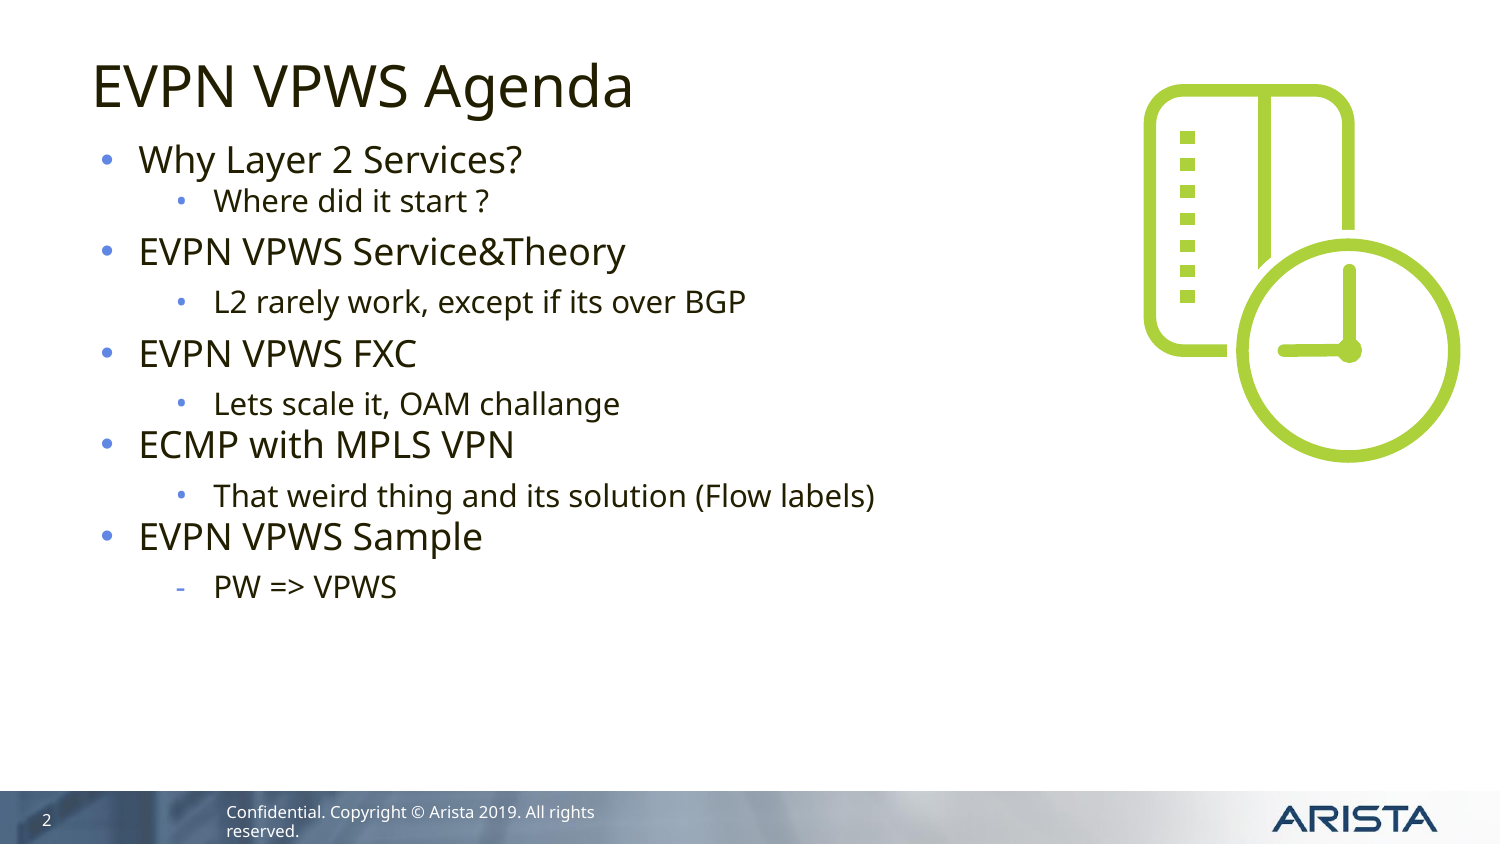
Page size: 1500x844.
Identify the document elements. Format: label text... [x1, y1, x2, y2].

text_box [1149, 90, 1258, 351]
picture [0, 791, 1500, 844]
list Why Layer 2 Services? Where did it start ? EVPN VPWS Service&Theory L2 rarely work, except if its over BGP EVPN VPWS FXC Lets scale it, OAM challange ECMP with MPLS VPN That weird thing and its solution (Flow labels) EVPN VPWS Sample PW => VPWS [84, 128, 1224, 671]
text_box [1227, 229, 1469, 472]
slide_number 2 [26, 798, 156, 844]
text_box [1271, 90, 1349, 255]
text_box [1259, 290, 1264, 329]
title EVPN VPWS Agenda [75, 41, 1425, 149]
text_box [1242, 244, 1455, 457]
text_box [1265, 279, 1270, 330]
